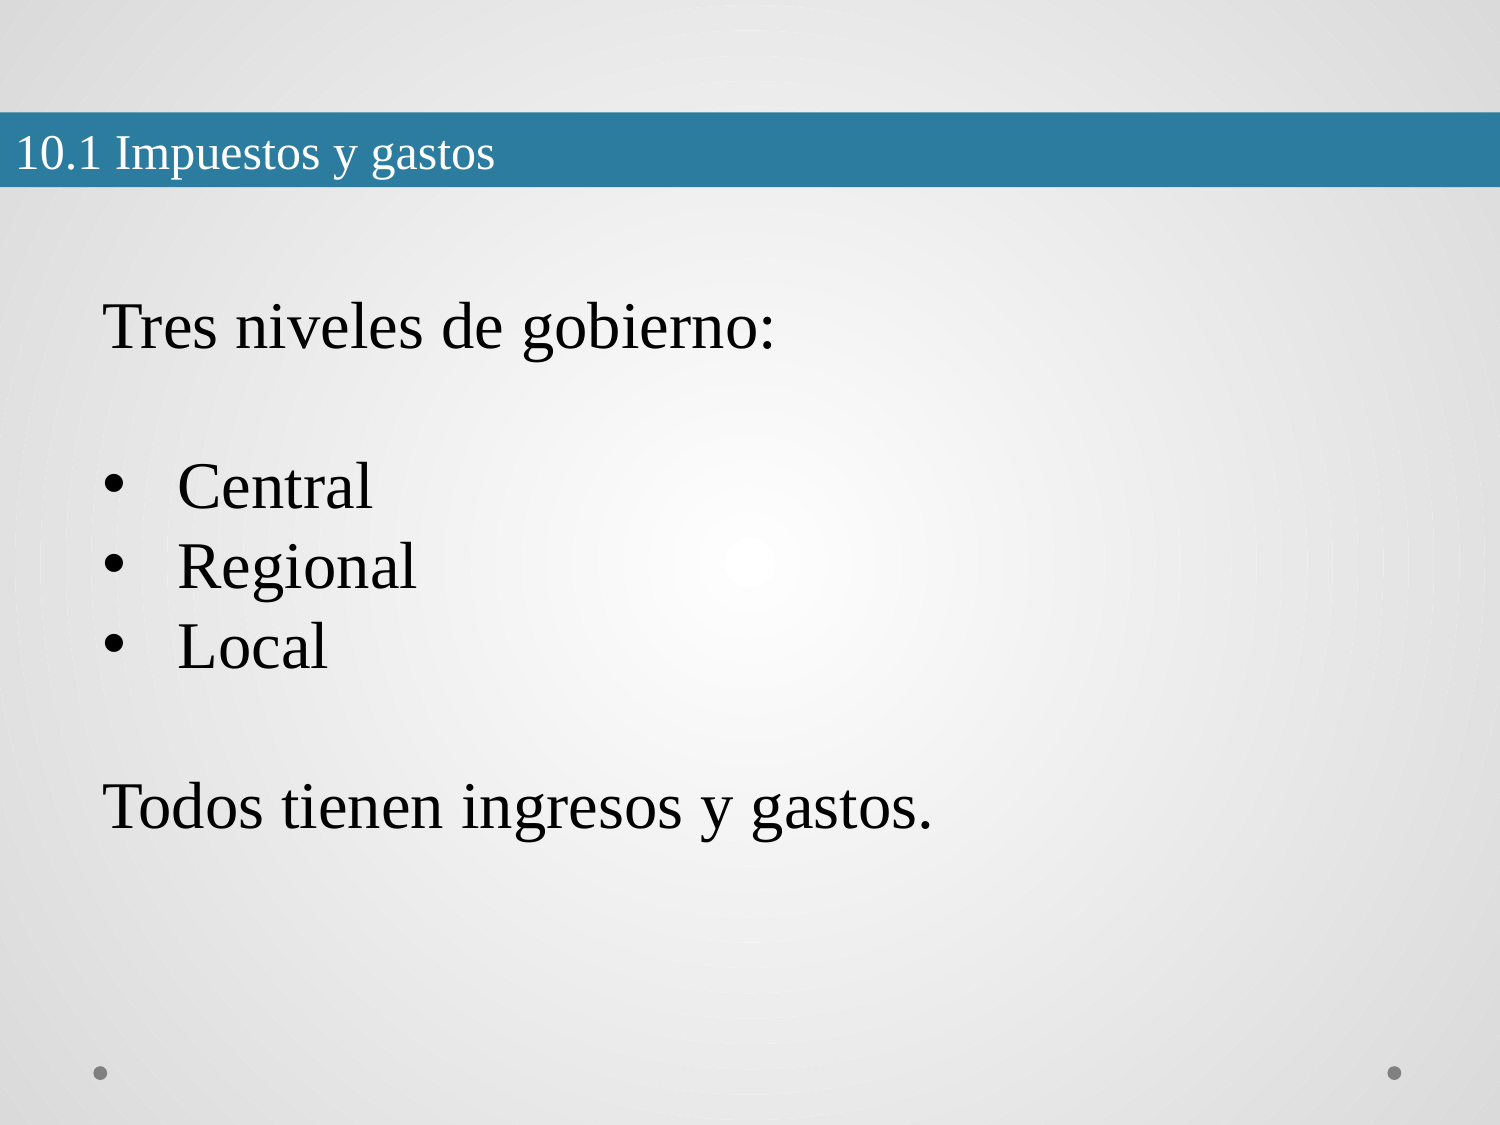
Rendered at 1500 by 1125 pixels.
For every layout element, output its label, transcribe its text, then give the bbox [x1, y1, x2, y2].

text_box Tres niveles de gobierno: Central Regional Local Todos tienen ingresos y gastos. [87, 274, 1425, 850]
text_box 10.1 Impuestos y gastos [0, 112, 1500, 188]
